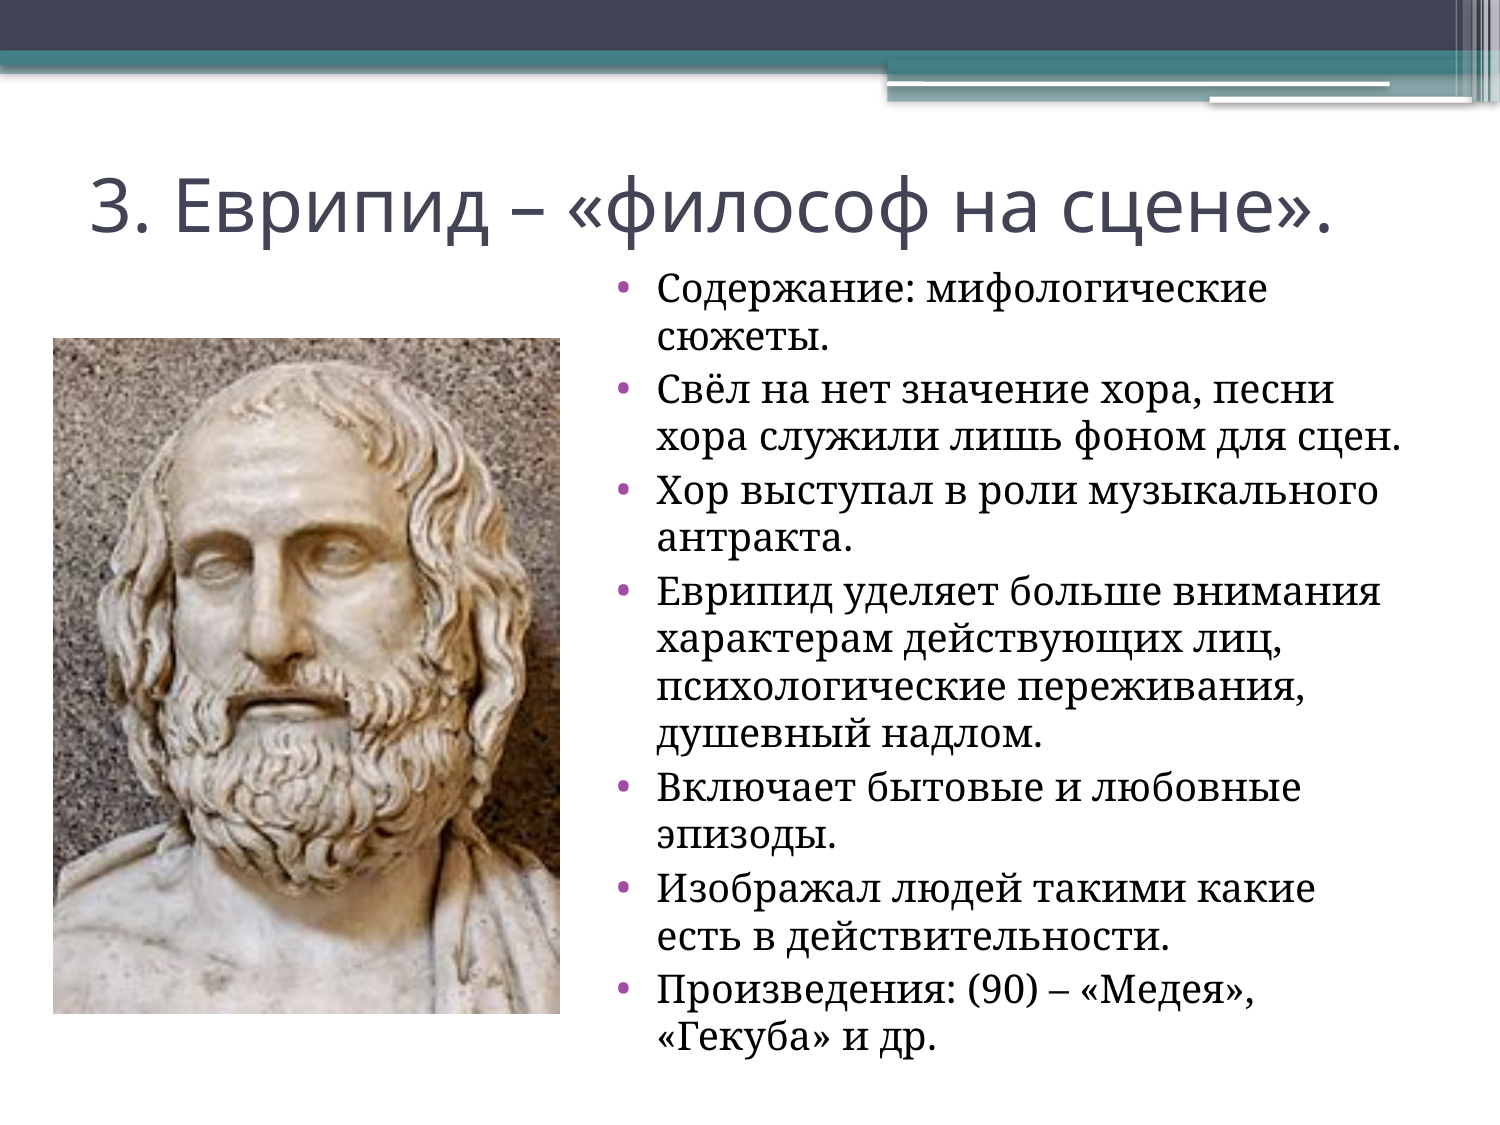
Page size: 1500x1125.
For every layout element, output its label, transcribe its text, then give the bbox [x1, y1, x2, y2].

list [52, 337, 560, 1014]
list Содержание: мифологические сюжеты. Свёл на нет значение хора, песни хора служили лишь фоном для сцен. Хор выступал в роли музыкального антракта. Еврипид уделяет больше внимания характерам действующих лиц, психологические переживания, душевный надлом. Включает бытовые и любовные эпизоды. Изображал людей такими какие есть в действительности. Произведения: (90) – «Медея», «Гекуба» и др. [584, 255, 1425, 1112]
title 3. Еврипид – «философ на сцене». [75, 113, 1425, 291]
